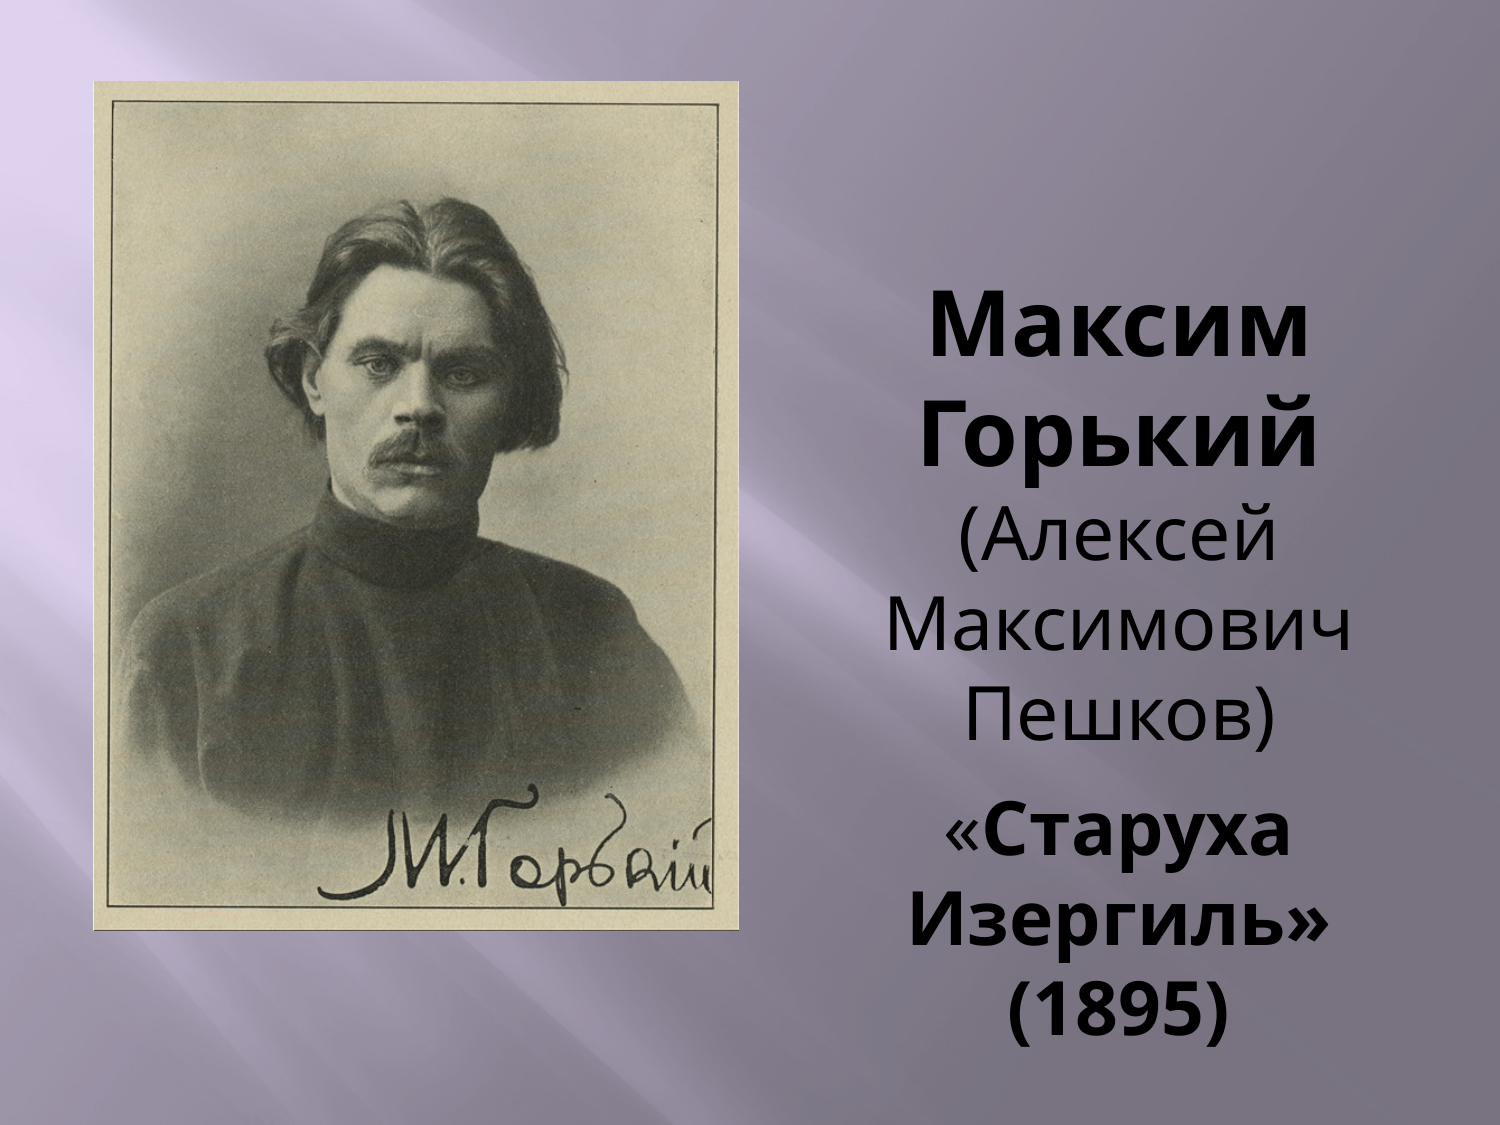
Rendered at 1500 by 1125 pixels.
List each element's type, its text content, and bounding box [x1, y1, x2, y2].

picture [93, 81, 739, 932]
text_box «Старуха Изергиль» (1895) [796, 773, 1442, 1059]
text_box Максим Горький (Алексей Максимович Пешков) [785, 257, 1454, 763]
